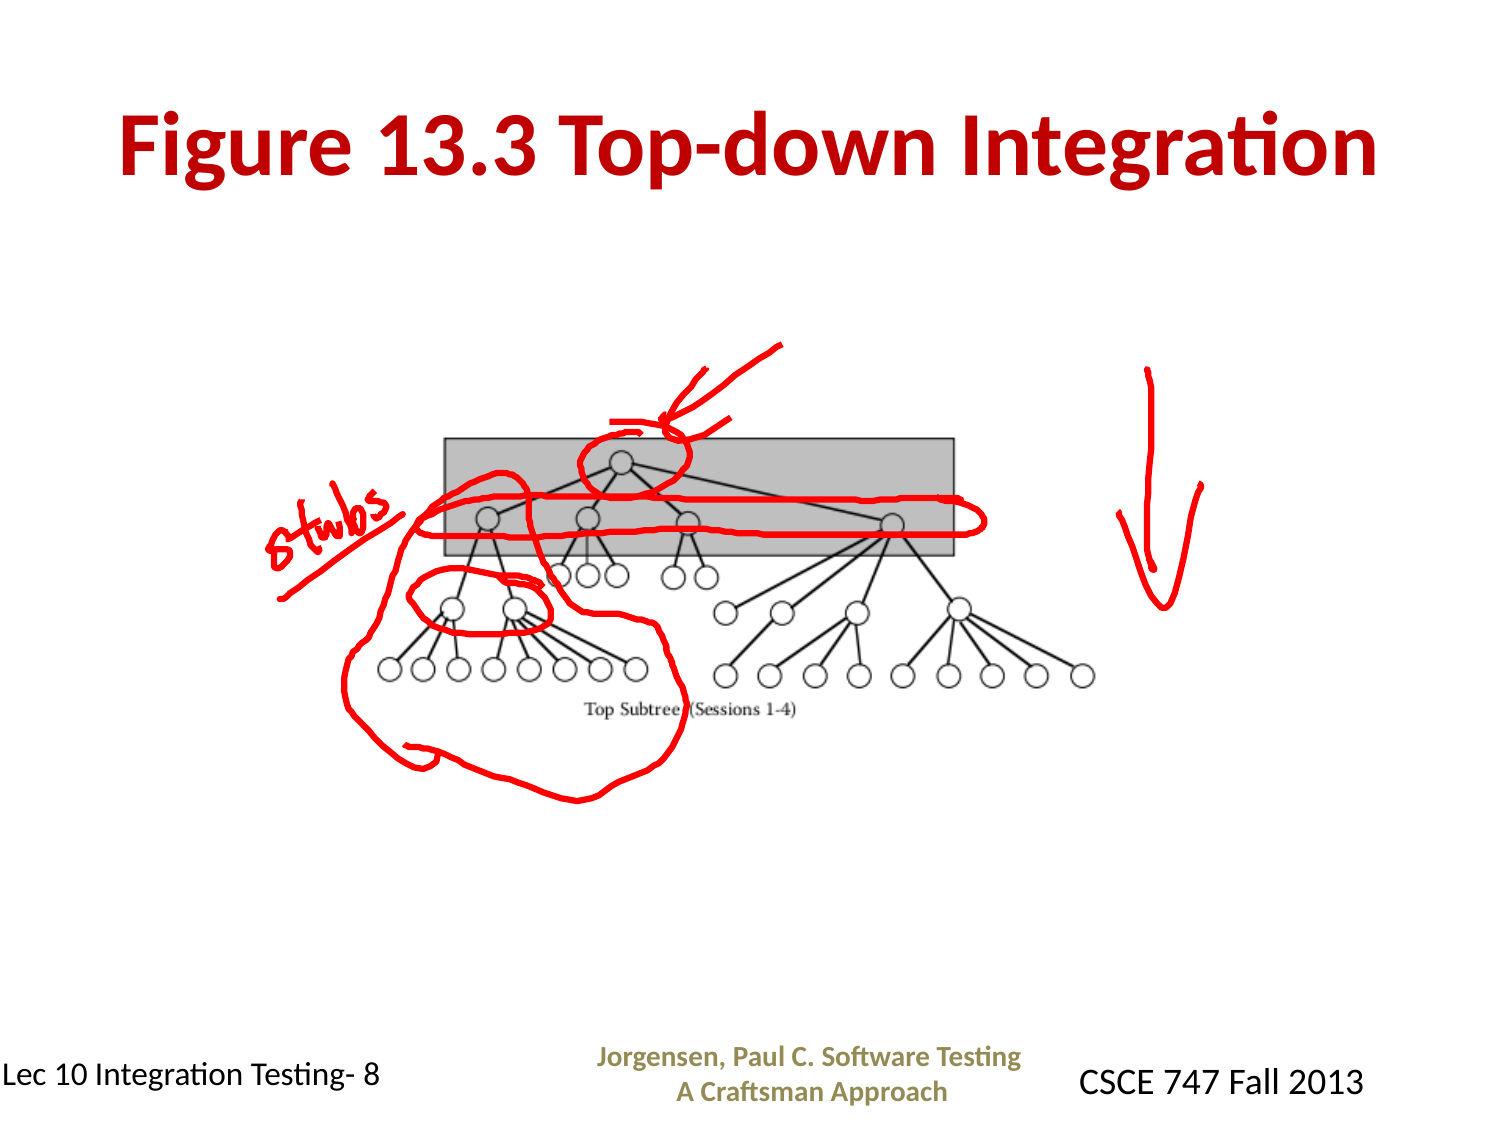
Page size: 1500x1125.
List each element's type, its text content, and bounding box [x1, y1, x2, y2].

title Figure 13.3 Top-down Integration [75, 45, 1425, 233]
text_box [684, 367, 719, 392]
text_box [317, 521, 341, 539]
text_box [1146, 368, 1153, 501]
text_box [343, 650, 354, 717]
text_box [304, 527, 320, 553]
text_box [285, 519, 322, 540]
footer Jorgensen, Paul C. Software Testing A Craftsman Approach [575, 1042, 1050, 1103]
text_box [1144, 482, 1202, 609]
picture [359, 394, 1141, 731]
text_box [331, 482, 354, 534]
text_box [373, 738, 678, 802]
text_box [278, 545, 354, 600]
text_box [715, 343, 783, 391]
text_box [299, 499, 311, 528]
text_box [267, 529, 291, 570]
